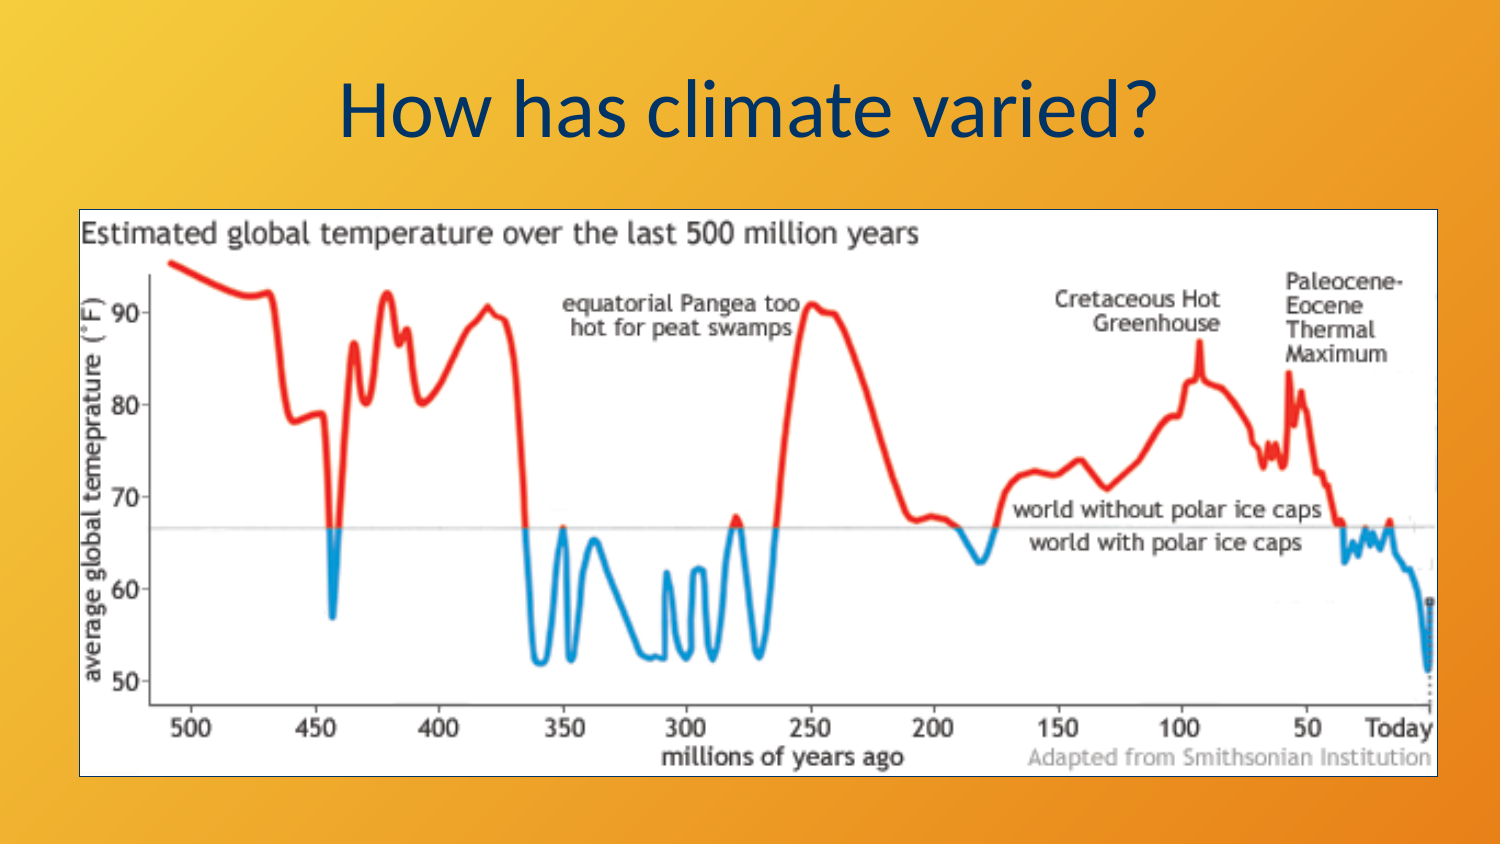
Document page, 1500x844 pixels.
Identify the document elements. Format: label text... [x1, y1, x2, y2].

title How has climate varied? [75, 33, 1425, 175]
picture [79, 209, 1438, 777]
